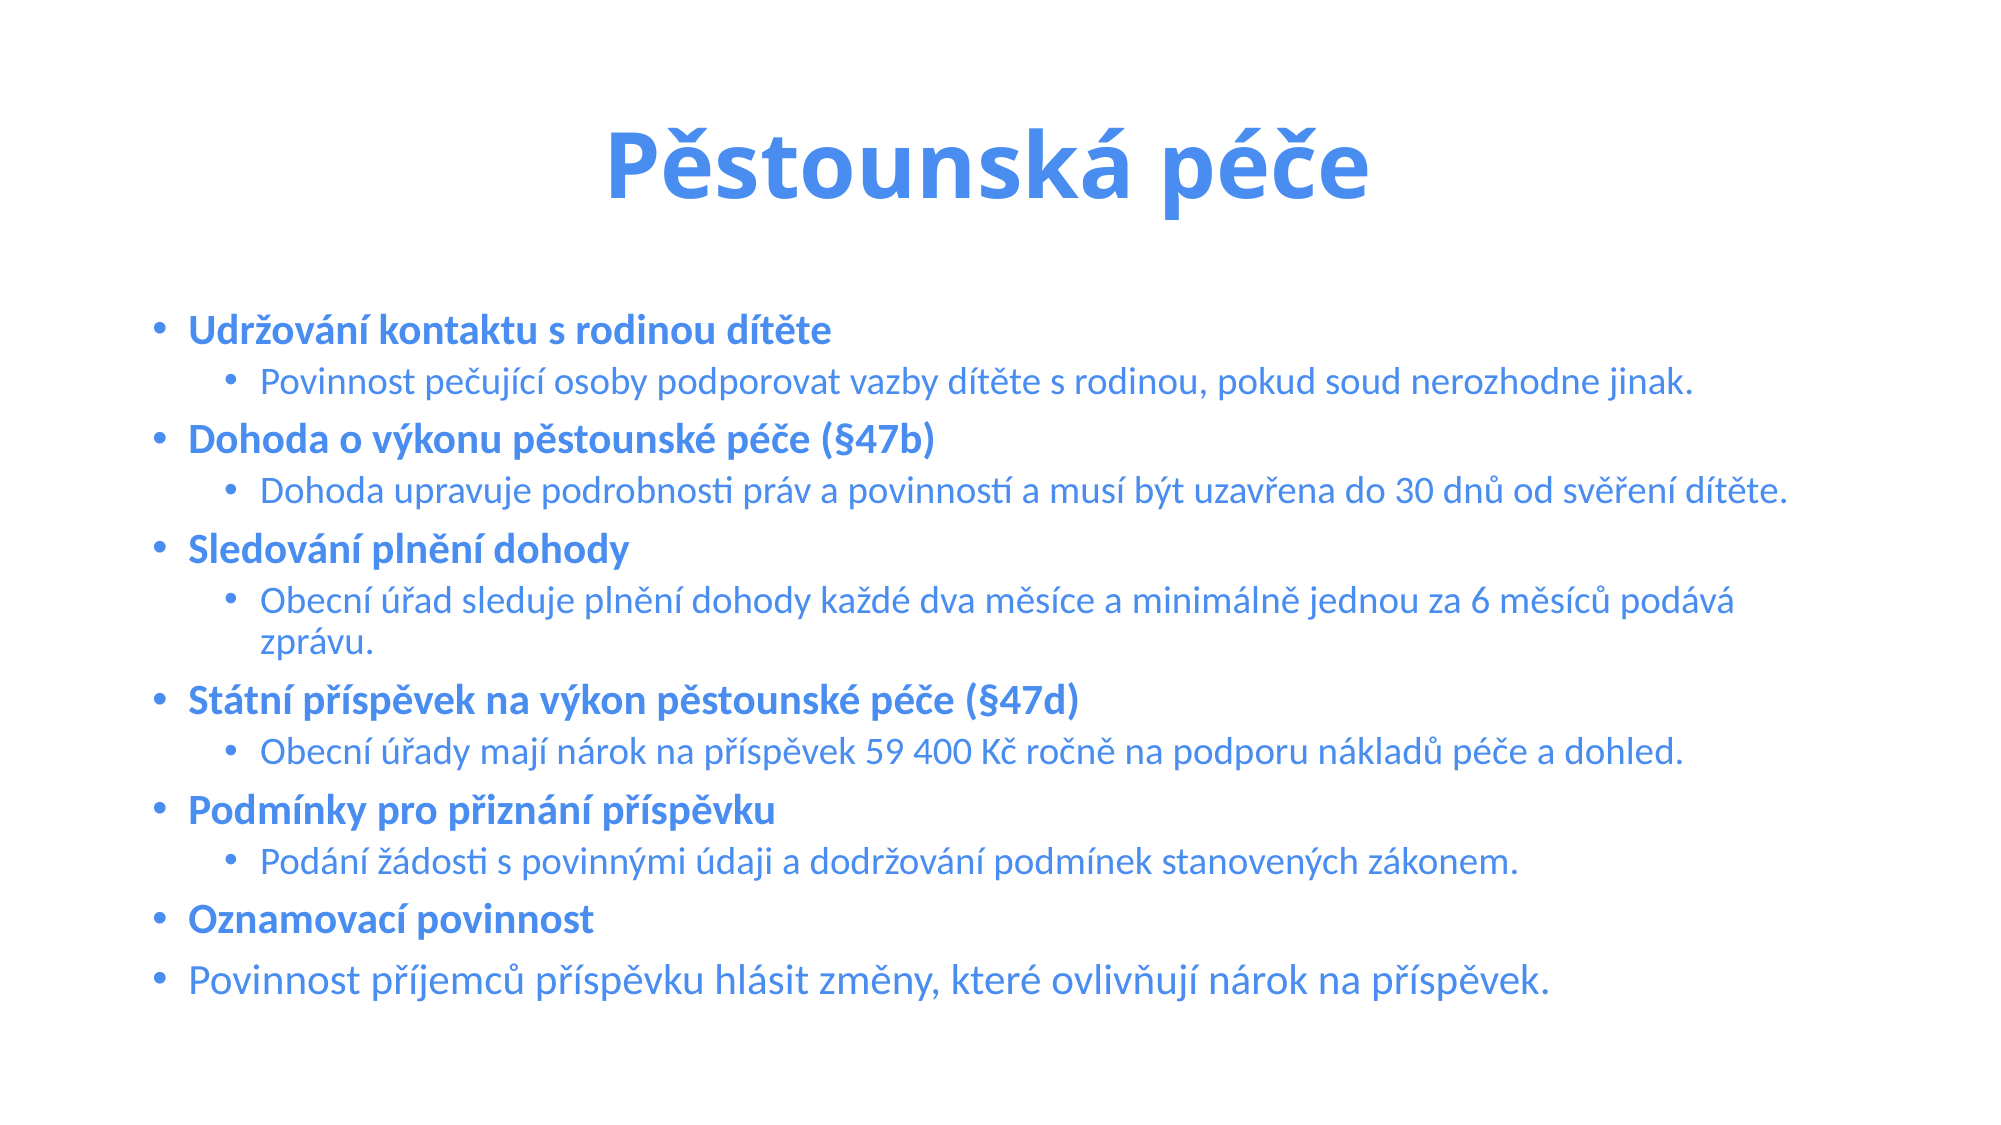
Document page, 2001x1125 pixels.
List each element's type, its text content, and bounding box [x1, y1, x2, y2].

list Udržování kontaktu s rodinou dítěte Povinnost pečující osoby podporovat vazby dítěte s rodinou, pokud soud nerozhodne jinak. Dohoda o výkonu pěstounské péče (§47b) Dohoda upravuje podrobnosti práv a povinností a musí být uzavřena do 30 dnů od svěření dítěte. Sledování plnění dohody Obecní úřad sleduje plnění dohody každé dva měsíce a minimálně jednou za 6 měsíců podává zprávu. Státní příspěvek na výkon pěstounské péče (§47d) Obecní úřady mají nárok na příspěvek 59 400 Kč ročně na podporu nákladů péče a dohled. Podmínky pro přiznání příspěvku Podání žádosti s povinnými údaji a dodržování podmínek stanovených zákonem. Oznamovací povinnost Povinnost příjemců příspěvku hlásit změny, které ovlivňují nárok na příspěvek. [137, 299, 1863, 1014]
title Pěstounská péče [137, 59, 1863, 278]
